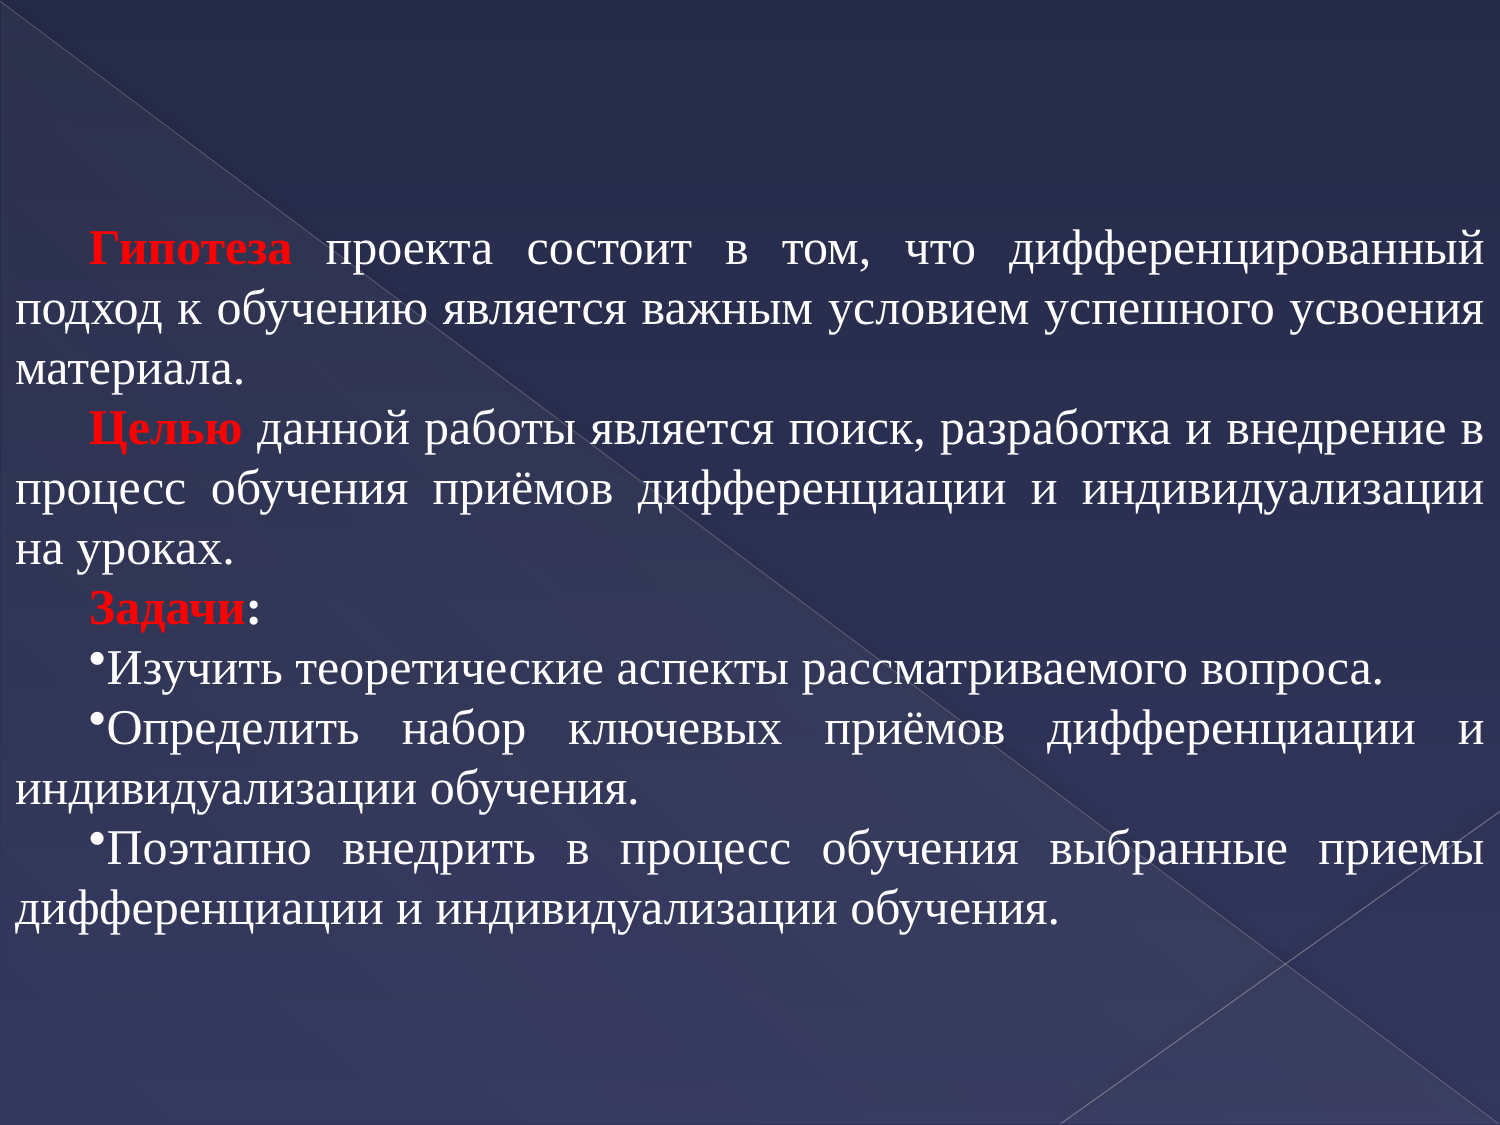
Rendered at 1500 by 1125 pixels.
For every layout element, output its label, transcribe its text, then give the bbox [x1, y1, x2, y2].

text_box Гипотеза проекта состоит в том, что дифференцированный подход к обучению является важным условием успешного усвоения материала. Целью данной работы является поиск, разработка и внедрение в процесс обучения приёмов дифференциации и индивидуализации на уроках. Задачи: Изучить теоретические аспекты рассматриваемого вопроса. Определить набор ключевых приёмов дифференциации и индивидуализации обучения. Поэтапно внедрить в процесс обучения выбранные приемы дифференциации и индивидуализации обучения. [0, 206, 1500, 942]
